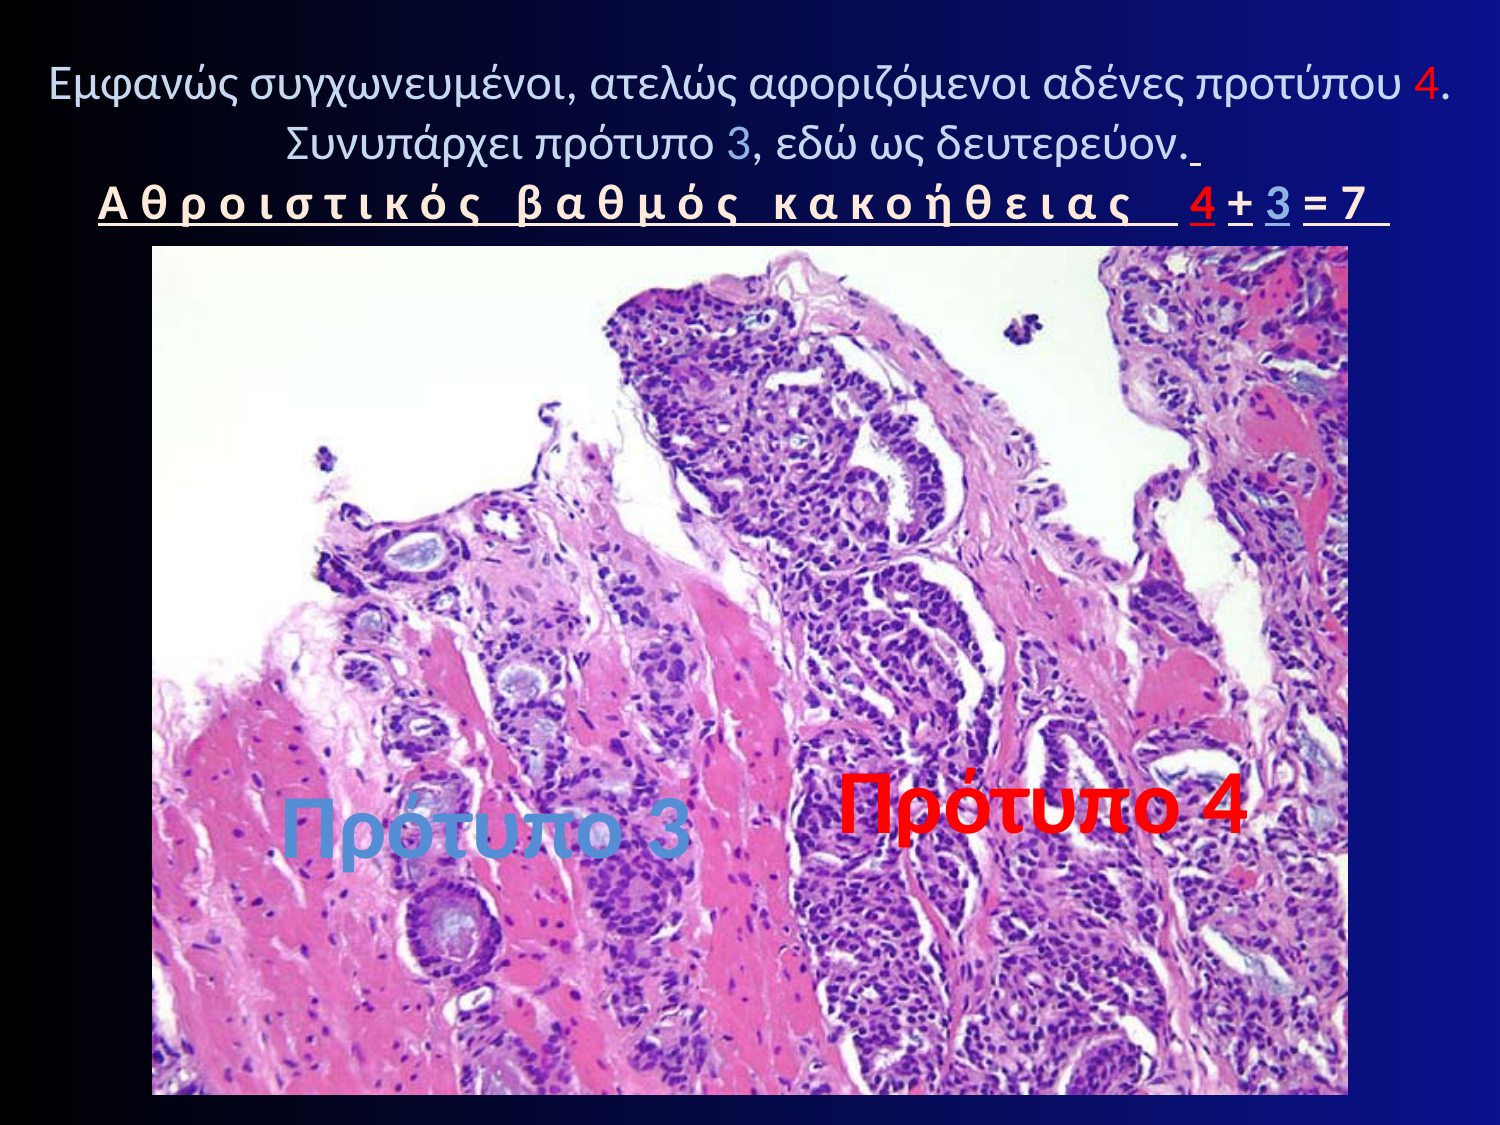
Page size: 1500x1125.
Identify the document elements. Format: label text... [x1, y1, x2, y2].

title Εμφανώς συγχωνευμένοι, ατελώς αφοριζόμενοι αδένες προτύπου 4. Συνυπάρχει πρότυπο 3, εδώ ως δευτερεύον. Αθροιστικός βαθμός κακοήθειας 4+3=7 [0, 0, 1500, 422]
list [152, 245, 1348, 1095]
